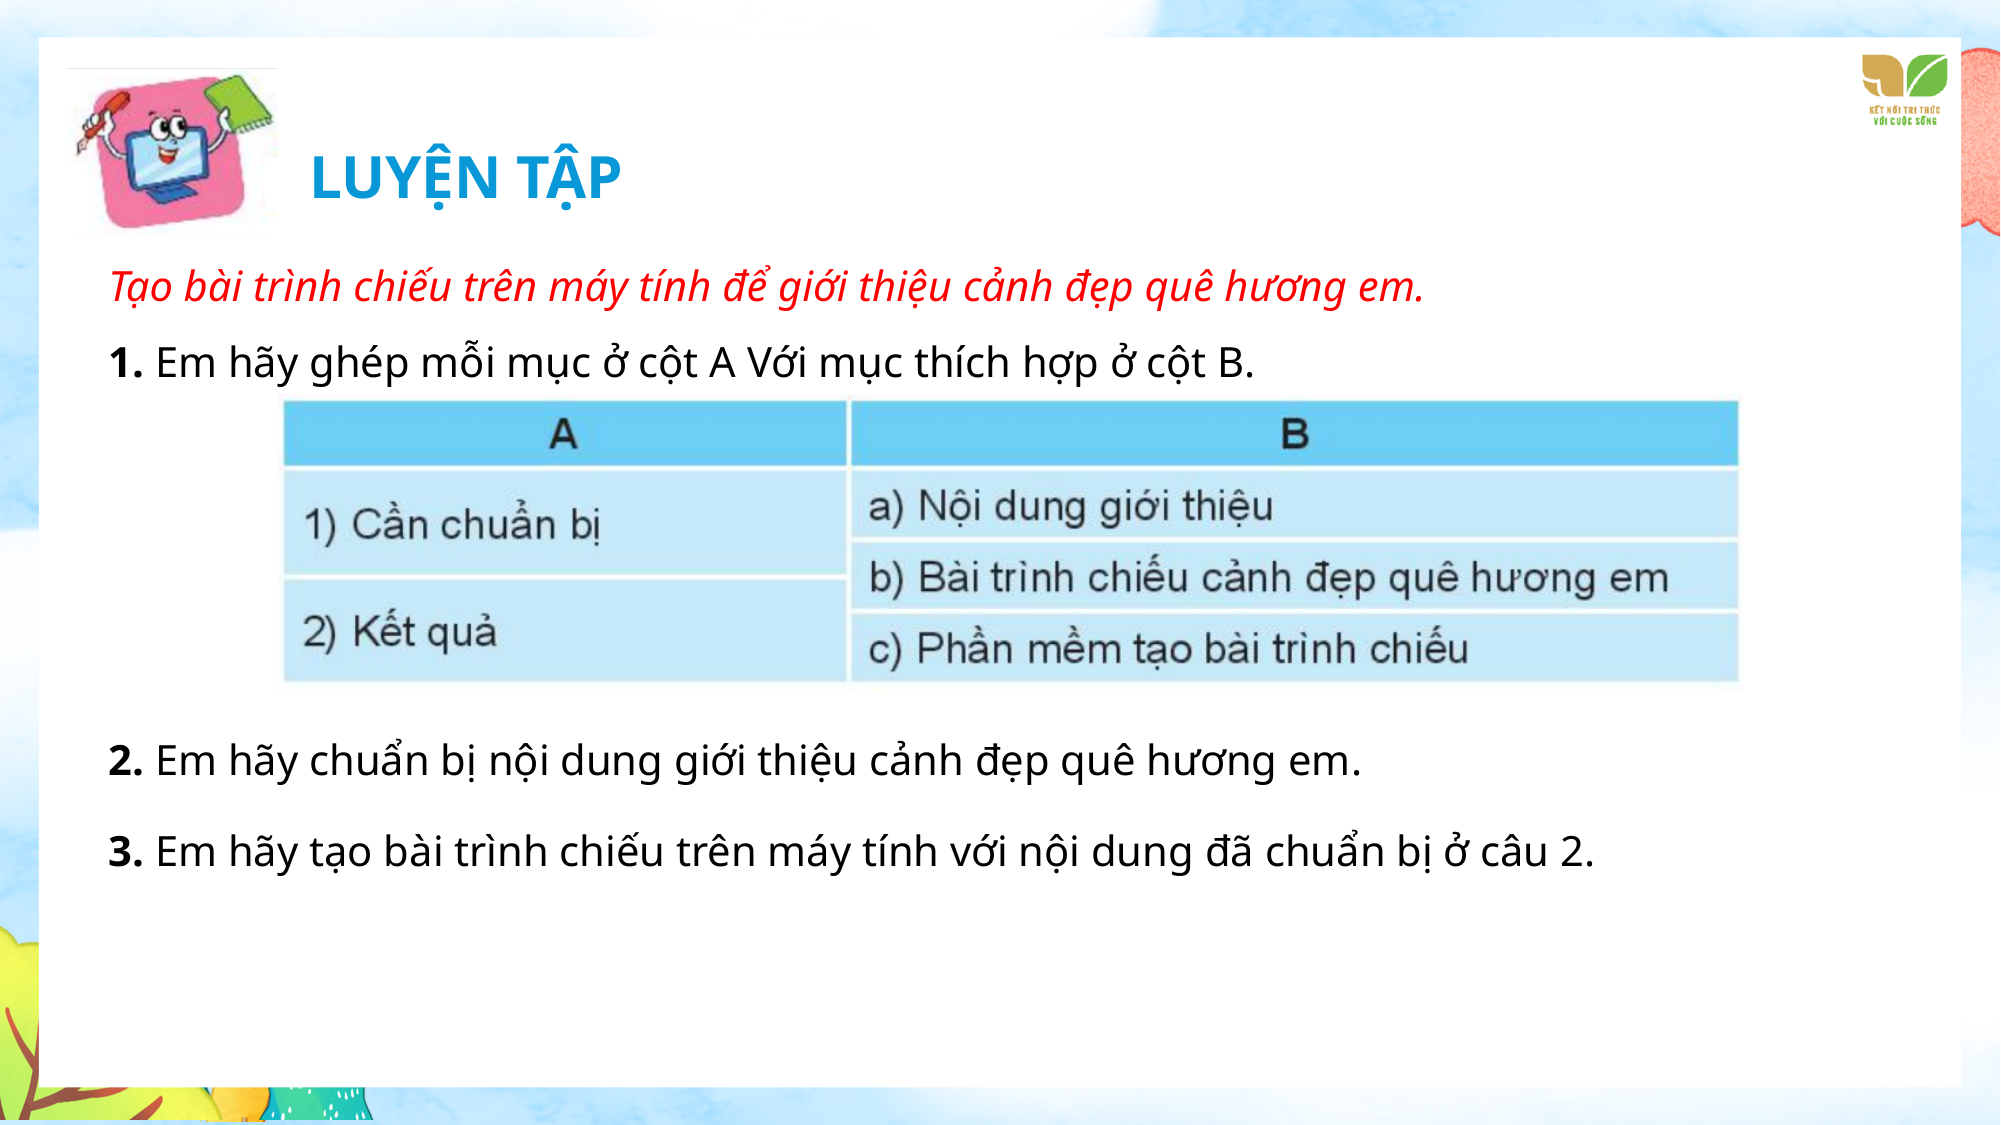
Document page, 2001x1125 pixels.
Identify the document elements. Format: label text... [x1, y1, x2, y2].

text_box Tạo bài trình chiếu trên máy tính để giới thiệu cảnh đẹp quê hương em. [93, 227, 1886, 318]
text_box 1. Em hãy ghép mỗi mục ở cột A Với mục thích hợp ở cột B. [93, 318, 1886, 394]
text_box 3. Em hãy tạo bài trình chiếu trên máy tính với nội dung đã chuẩn bị ở câu 2. [93, 792, 1886, 883]
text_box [67, 67, 686, 234]
text_box 2. Em hãy chuẩn bị nội dung giới thiệu cảnh đẹp quê hương em. [93, 701, 1886, 792]
picture [0, 0, 2001, 1125]
